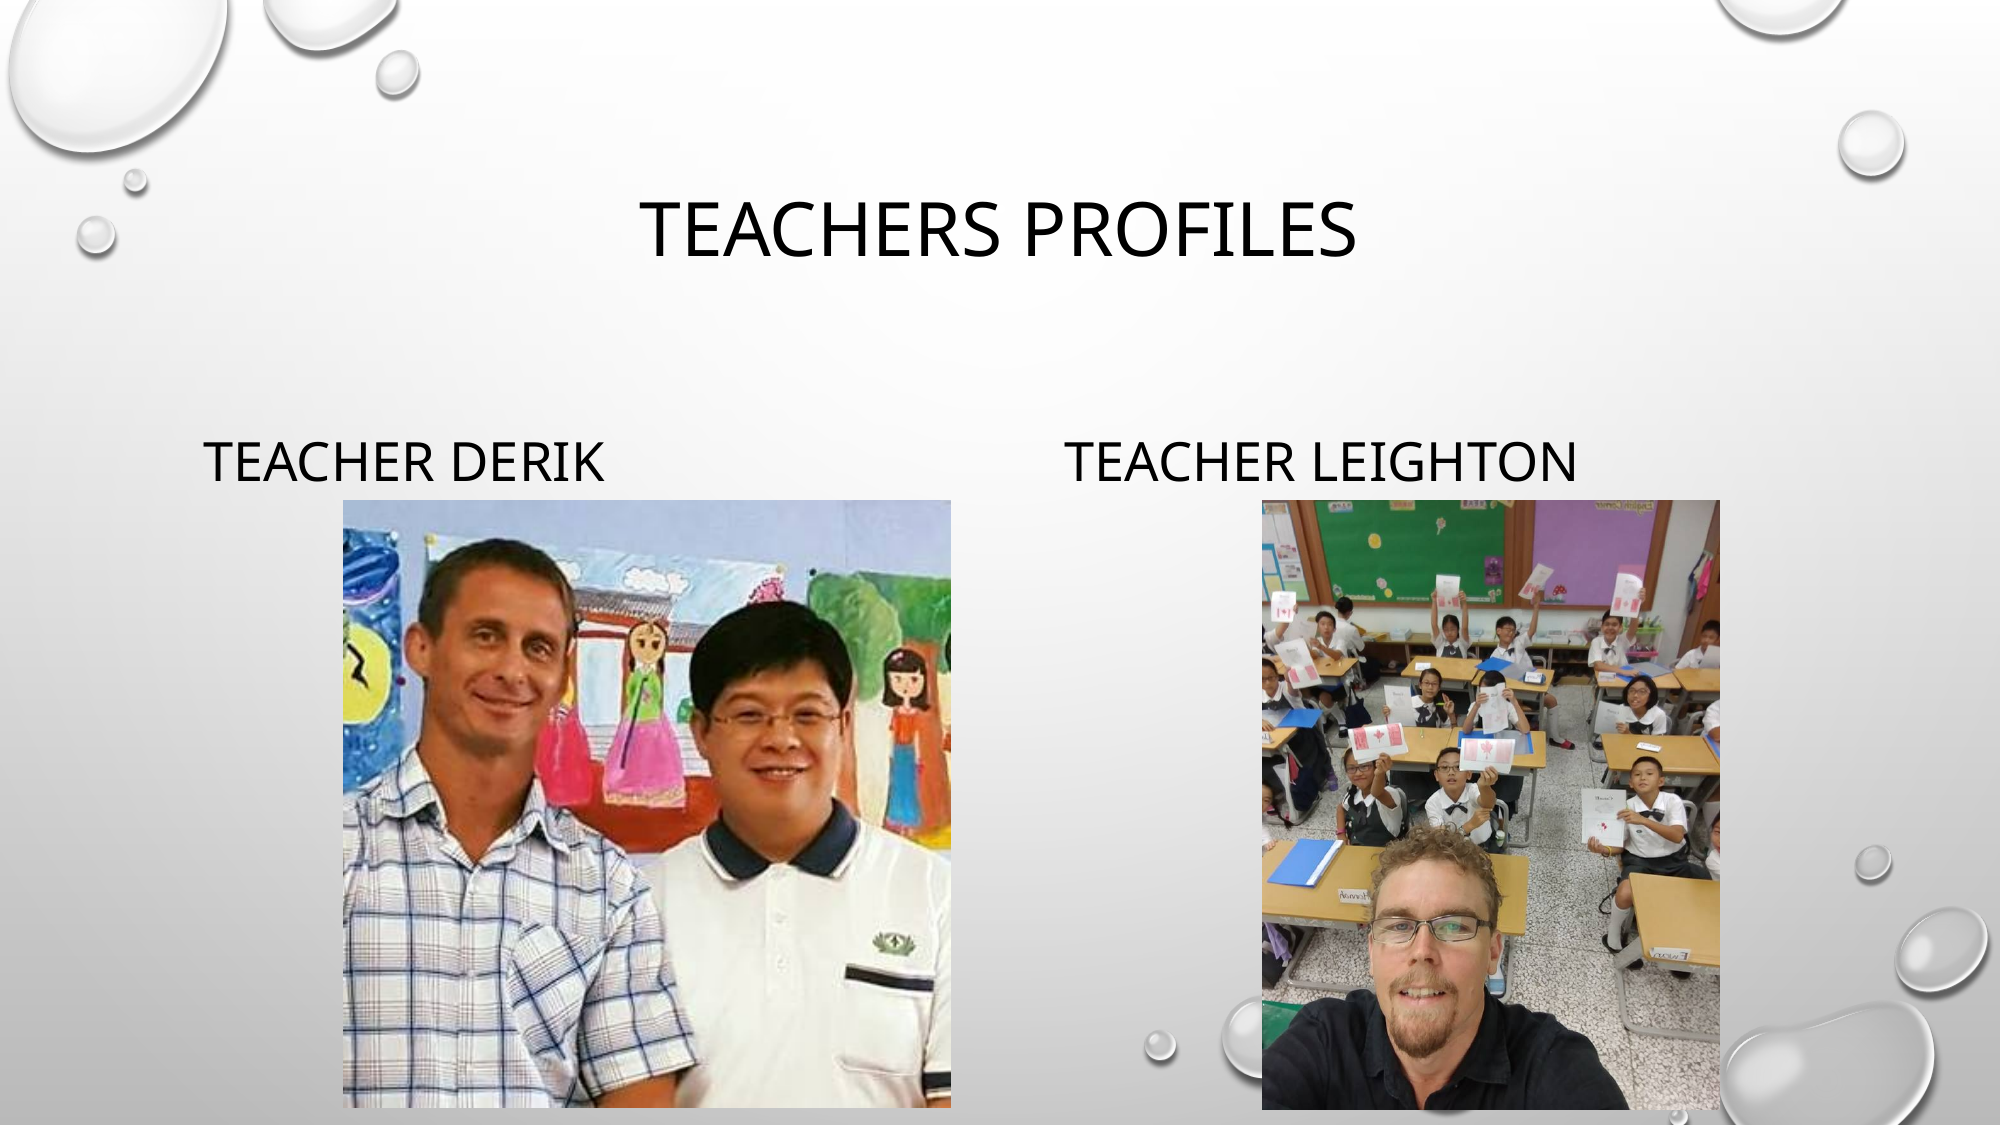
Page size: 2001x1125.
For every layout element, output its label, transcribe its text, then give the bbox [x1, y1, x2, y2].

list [343, 500, 951, 1108]
title Teachers Profiles [149, 101, 1851, 364]
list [1262, 500, 1720, 1111]
list Teacher Derik [188, 388, 988, 501]
list Teacher Leighton [1049, 388, 1851, 501]
picture [0, 0, 2000, 1125]
